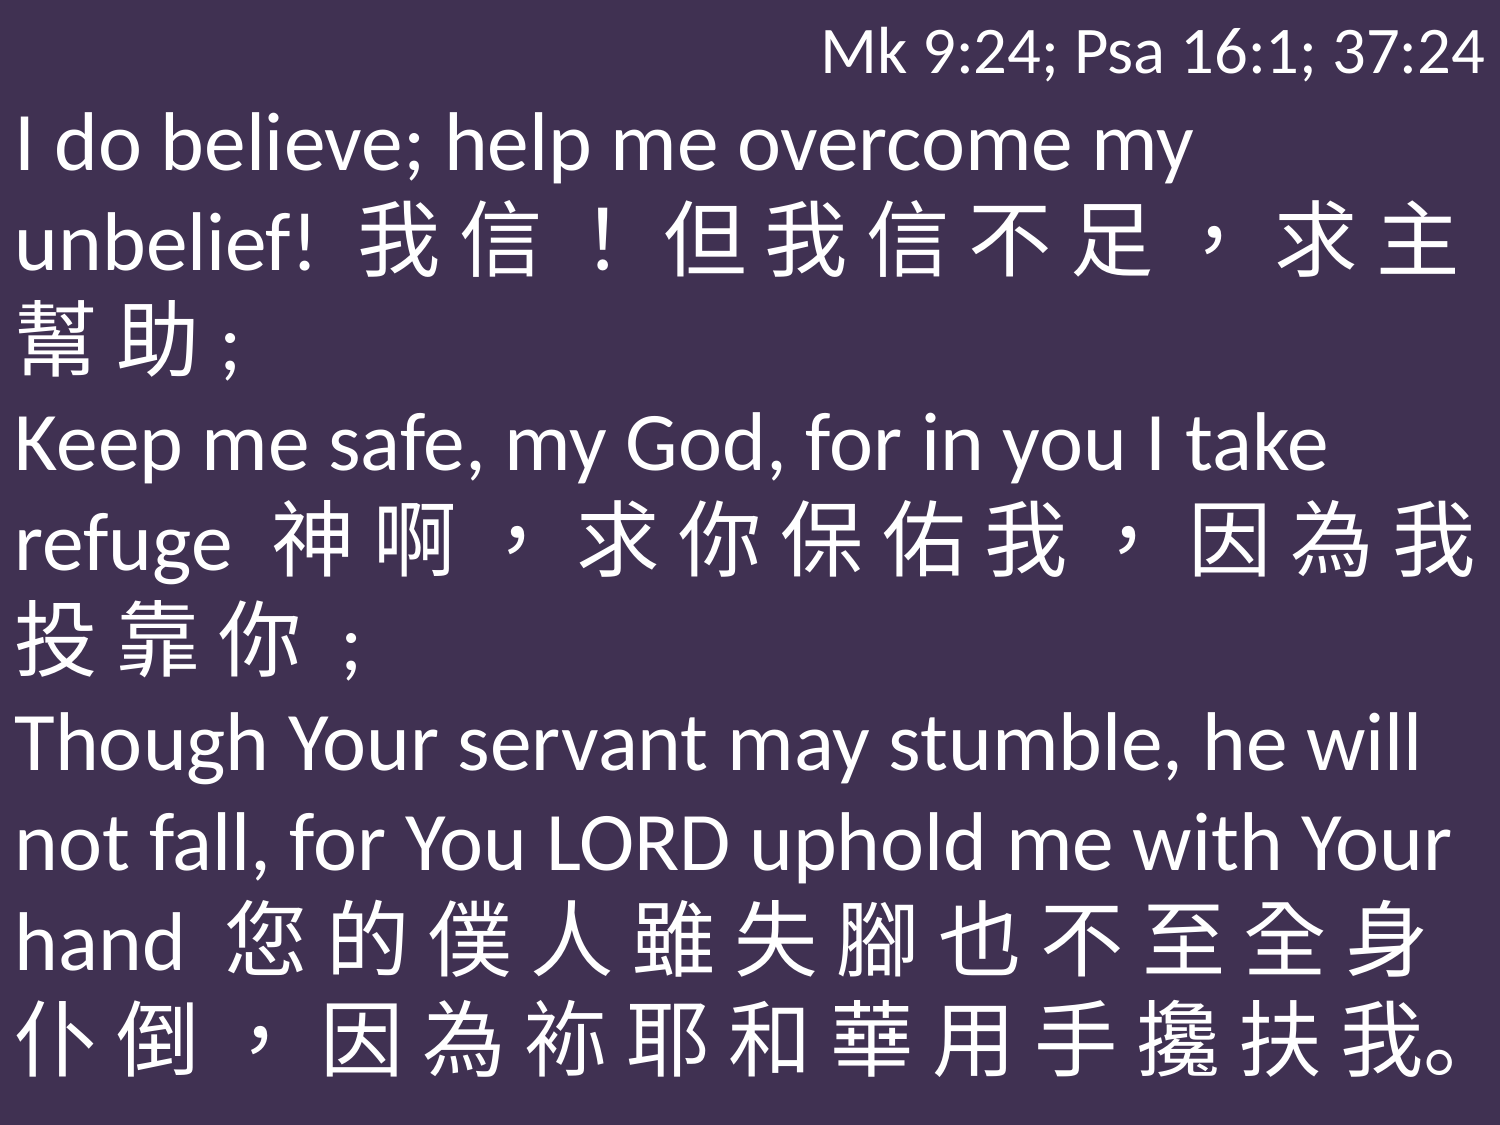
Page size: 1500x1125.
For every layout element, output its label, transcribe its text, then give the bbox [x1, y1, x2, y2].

text_box Mk 9:24; Psa 16:1; 37:24 I do believe; help me overcome my unbelief! 我 信 ！ 但 我 信 不 足 ， 求 主 幫 助; Keep me safe, my God, for in you I take refuge 神 啊 ， 求 你 保 佑 我 ， 因 為 我 投 靠 你 ; Though Your servant may stumble, he will not fall, for You LORD uphold me with Your hand 您 的 僕 人 雖 失 腳 也 不 至 全 身 仆 倒 ， 因 為 袮 耶 和 華 用 手 攙 扶 我。 [0, 0, 1500, 1125]
